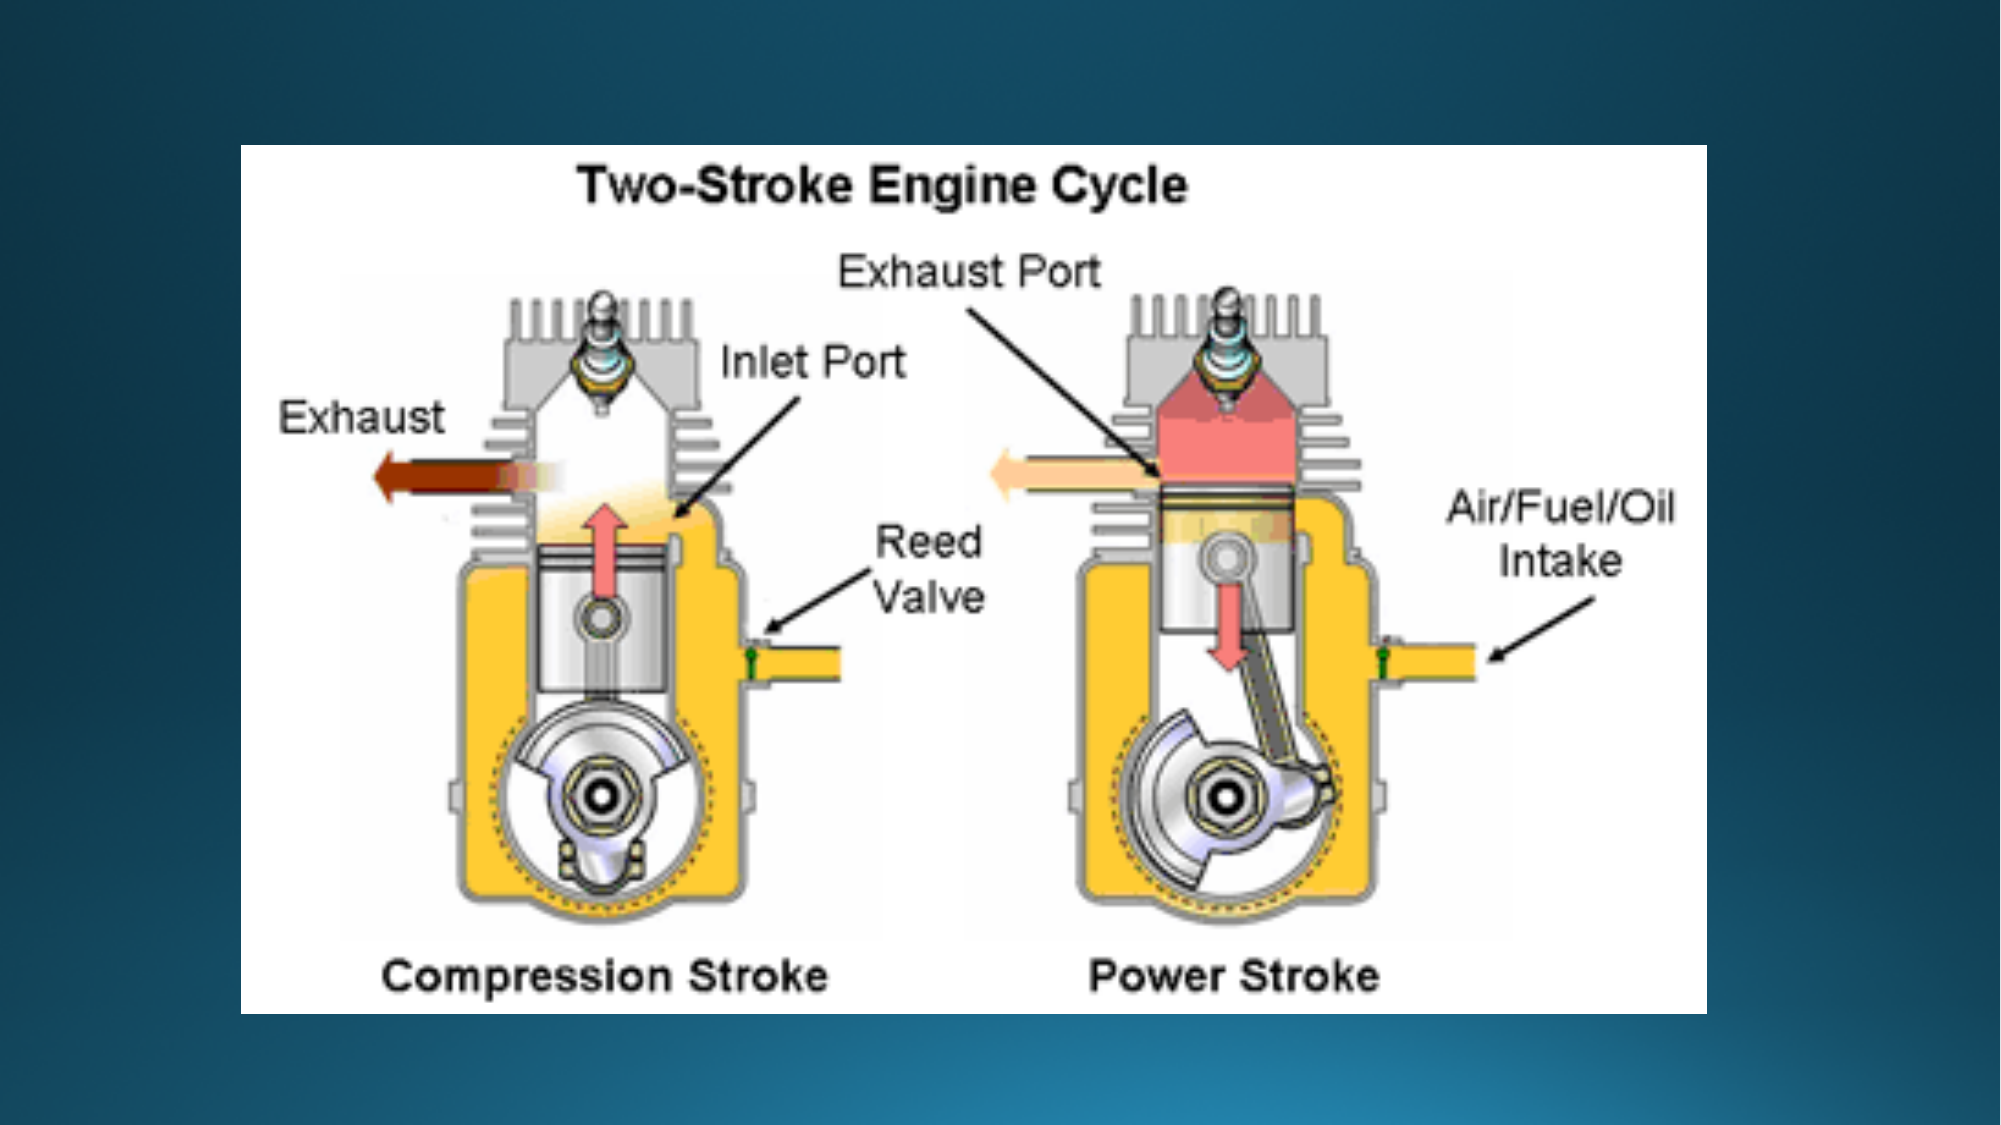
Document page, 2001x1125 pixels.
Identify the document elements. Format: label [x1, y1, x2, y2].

picture [0, 0, 2001, 1125]
list [241, 145, 1707, 1014]
